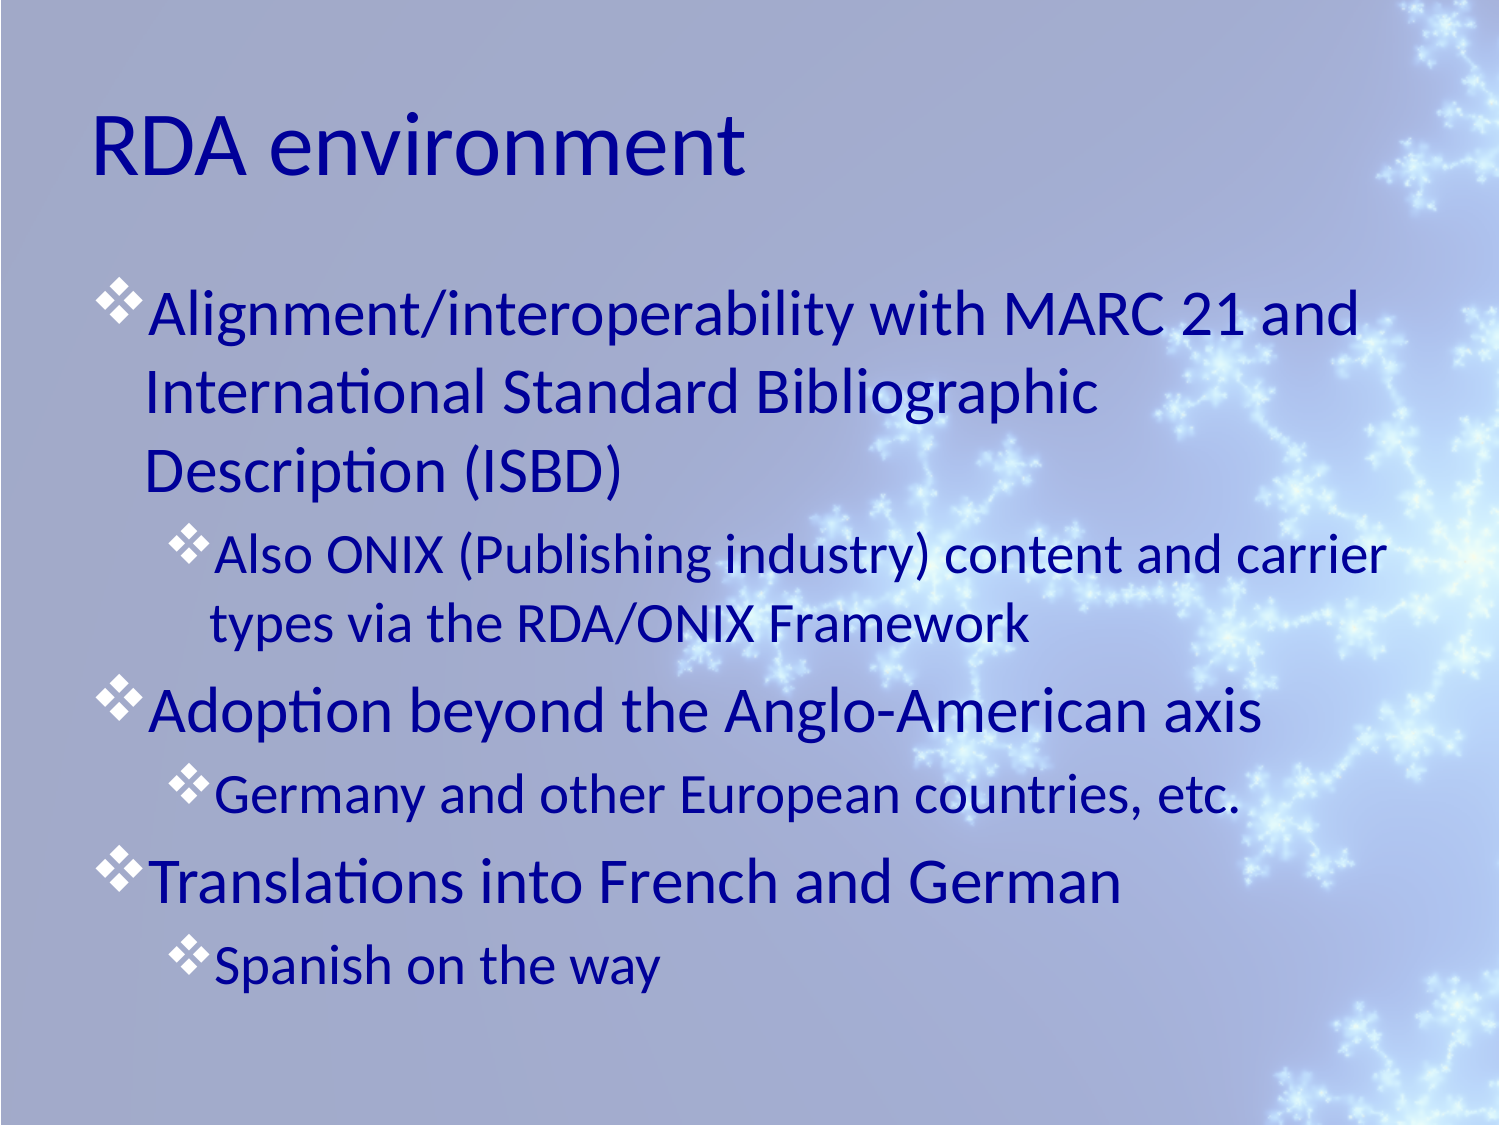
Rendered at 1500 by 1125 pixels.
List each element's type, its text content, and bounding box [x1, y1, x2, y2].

title RDA environment [75, 45, 1425, 233]
list Alignment/interoperability with MARC 21 and International Standard Bibliographic Description (ISBD) Also ONIX (Publishing industry) content and carrier types via the RDA/ONIX Framework Adoption beyond the Anglo-American axis Germany and other European countries, etc. Translations into French and German Spanish on the way [75, 262, 1425, 1005]
picture [1, 0, 1499, 1125]
